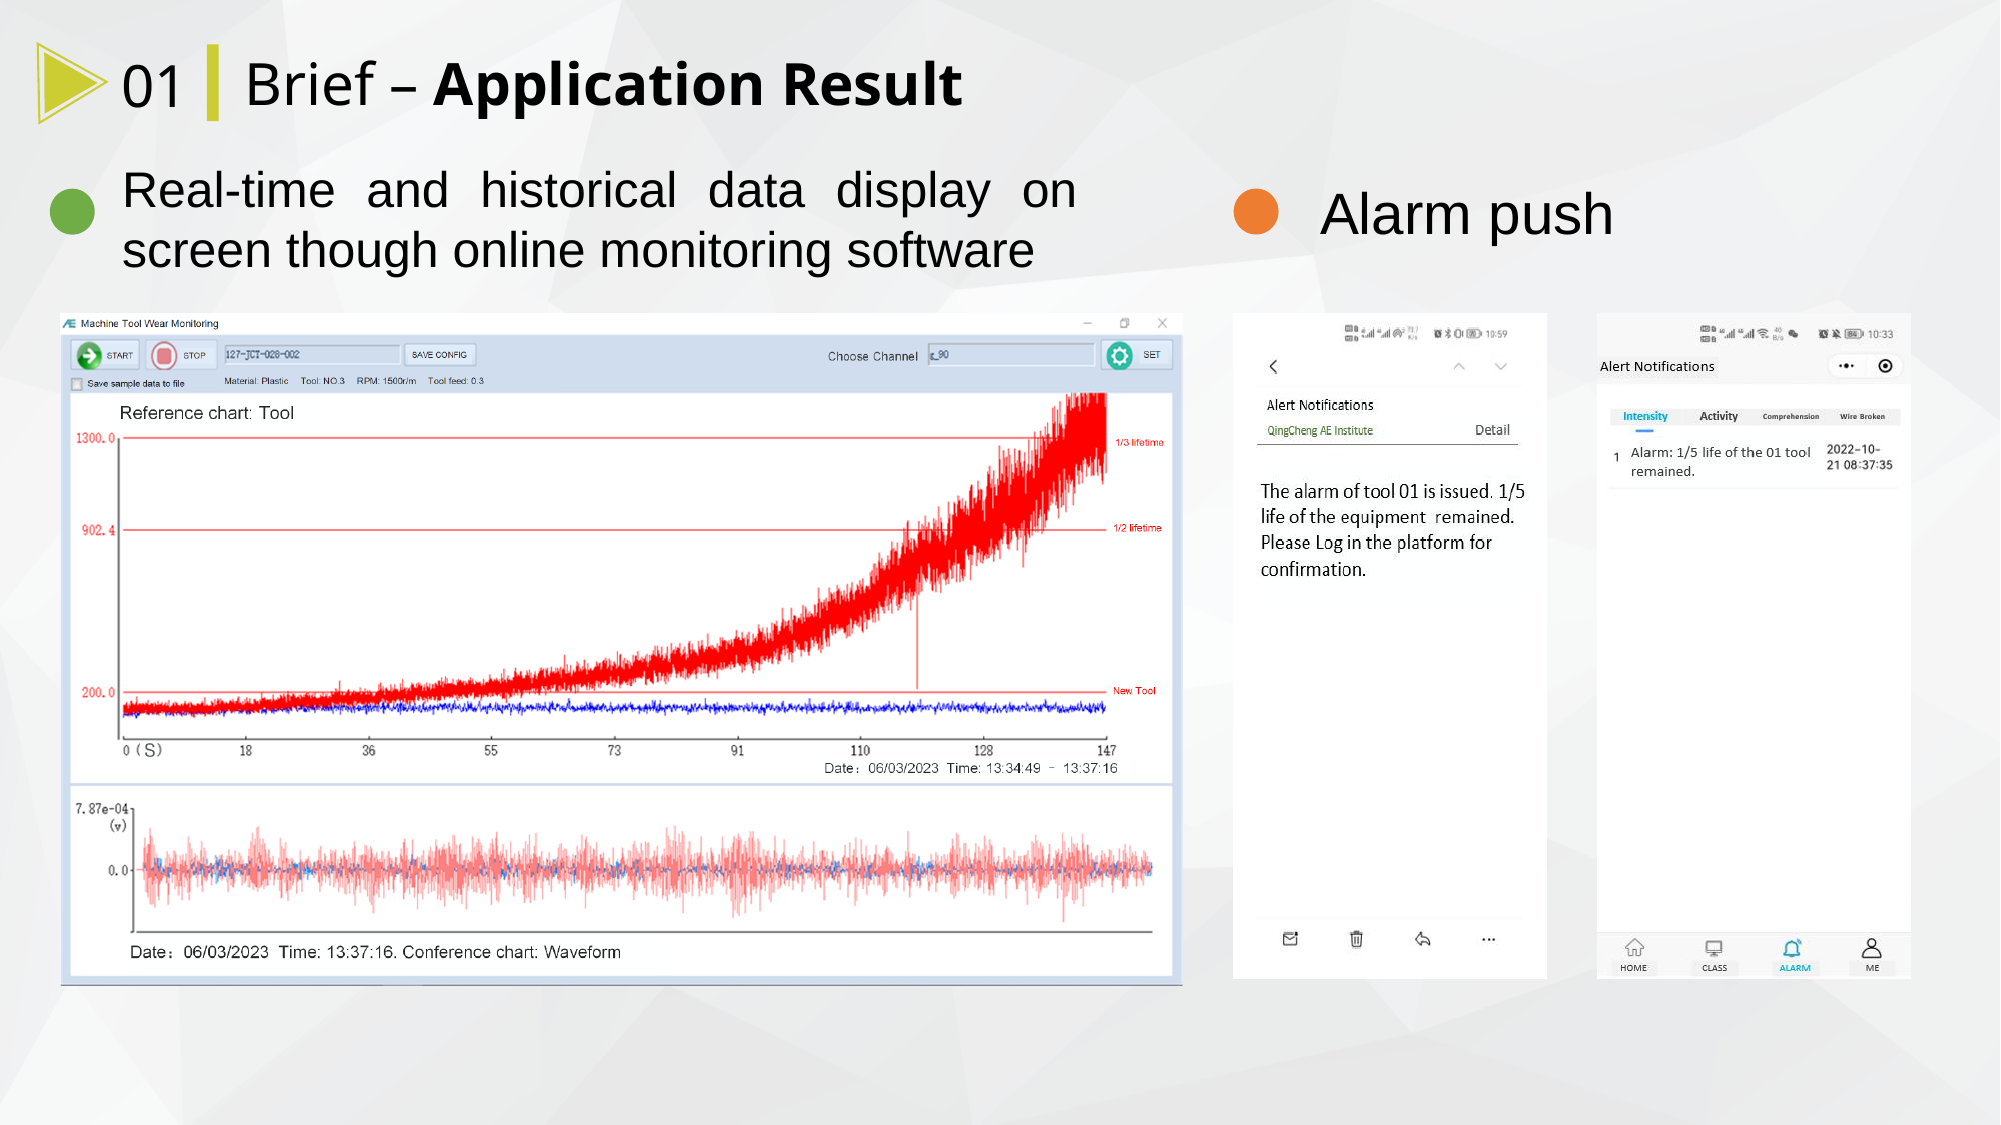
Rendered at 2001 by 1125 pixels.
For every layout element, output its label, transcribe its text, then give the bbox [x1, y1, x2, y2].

text_box Real-time and historical data display on screen though online monitoring software [107, 150, 1093, 285]
picture [0, 0, 2000, 1125]
text_box 01 [106, 41, 220, 127]
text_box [28, 42, 108, 120]
text_box [49, 188, 95, 235]
text_box Alarm push [1305, 168, 1928, 254]
text_box Brief – Application Result [229, 39, 1073, 125]
text_box [1233, 188, 1279, 235]
